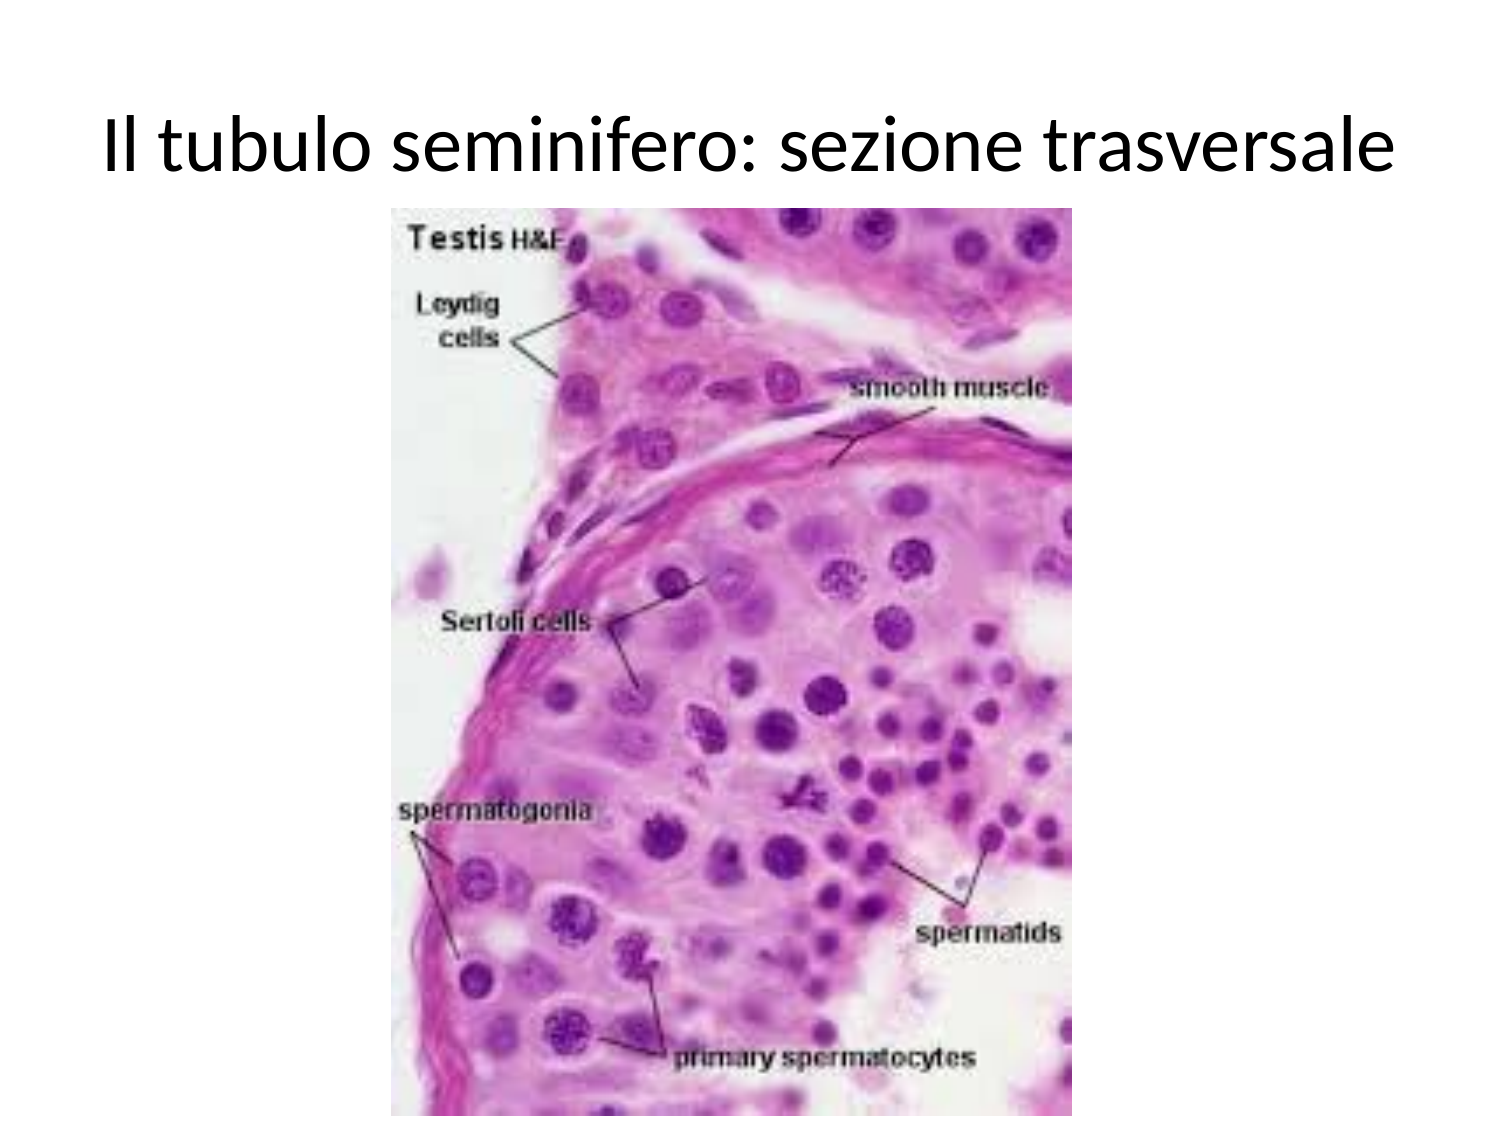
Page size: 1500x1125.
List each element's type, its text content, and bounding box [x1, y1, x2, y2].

title Il tubulo seminifero: sezione trasversale [0, 45, 1500, 233]
picture [391, 208, 1072, 1117]
